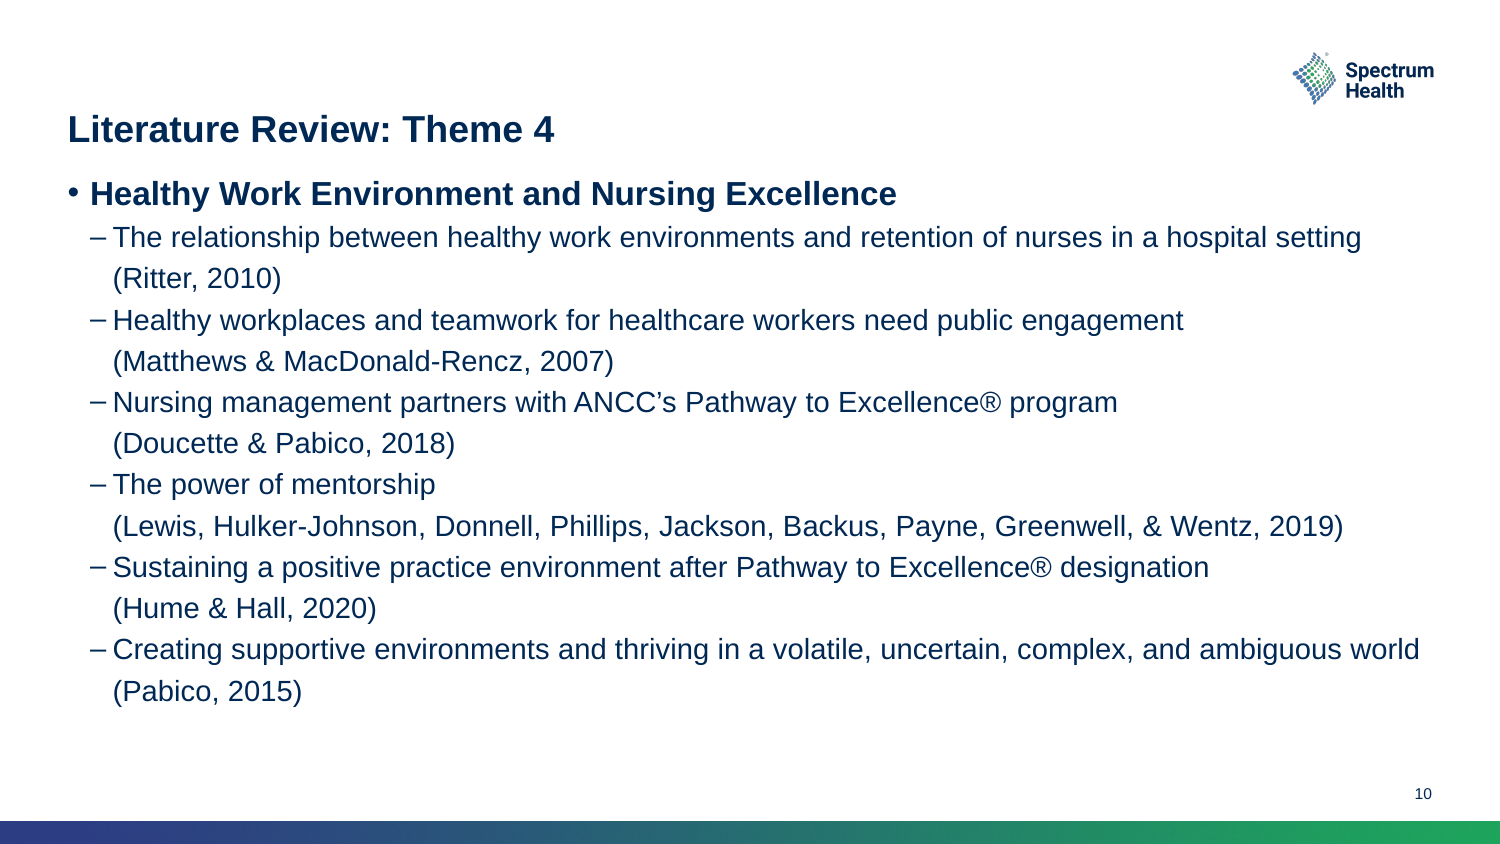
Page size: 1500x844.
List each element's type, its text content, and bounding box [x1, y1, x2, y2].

list Healthy Work Environment and Nursing Excellence The relationship between healthy work environments and retention of nurses in a hospital setting (Ritter, 2010) Healthy workplaces and teamwork for healthcare workers need public engagement (Matthews & MacDonald-Rencz, 2007) Nursing management partners with ANCC’s Pathway to Excellence® program (Doucette & Pabico, 2018) The power of mentorship (Lewis, Hulker-Johnson, Donnell, Phillips, Jackson, Backus, Payne, Greenwell, & Wentz, 2019) Sustaining a positive practice environment after Pathway to Excellence® designation (Hume & Hall, 2020) Creating supportive environments and thriving in a volatile, uncertain, complex, and ambiguous world (Pabico, 2015) [67, 172, 1433, 792]
slide_number 10 [1387, 780, 1433, 803]
picture [0, 821, 1500, 844]
picture [1277, 37, 1449, 120]
title Literature Review: Theme 4 [67, 105, 1433, 172]
